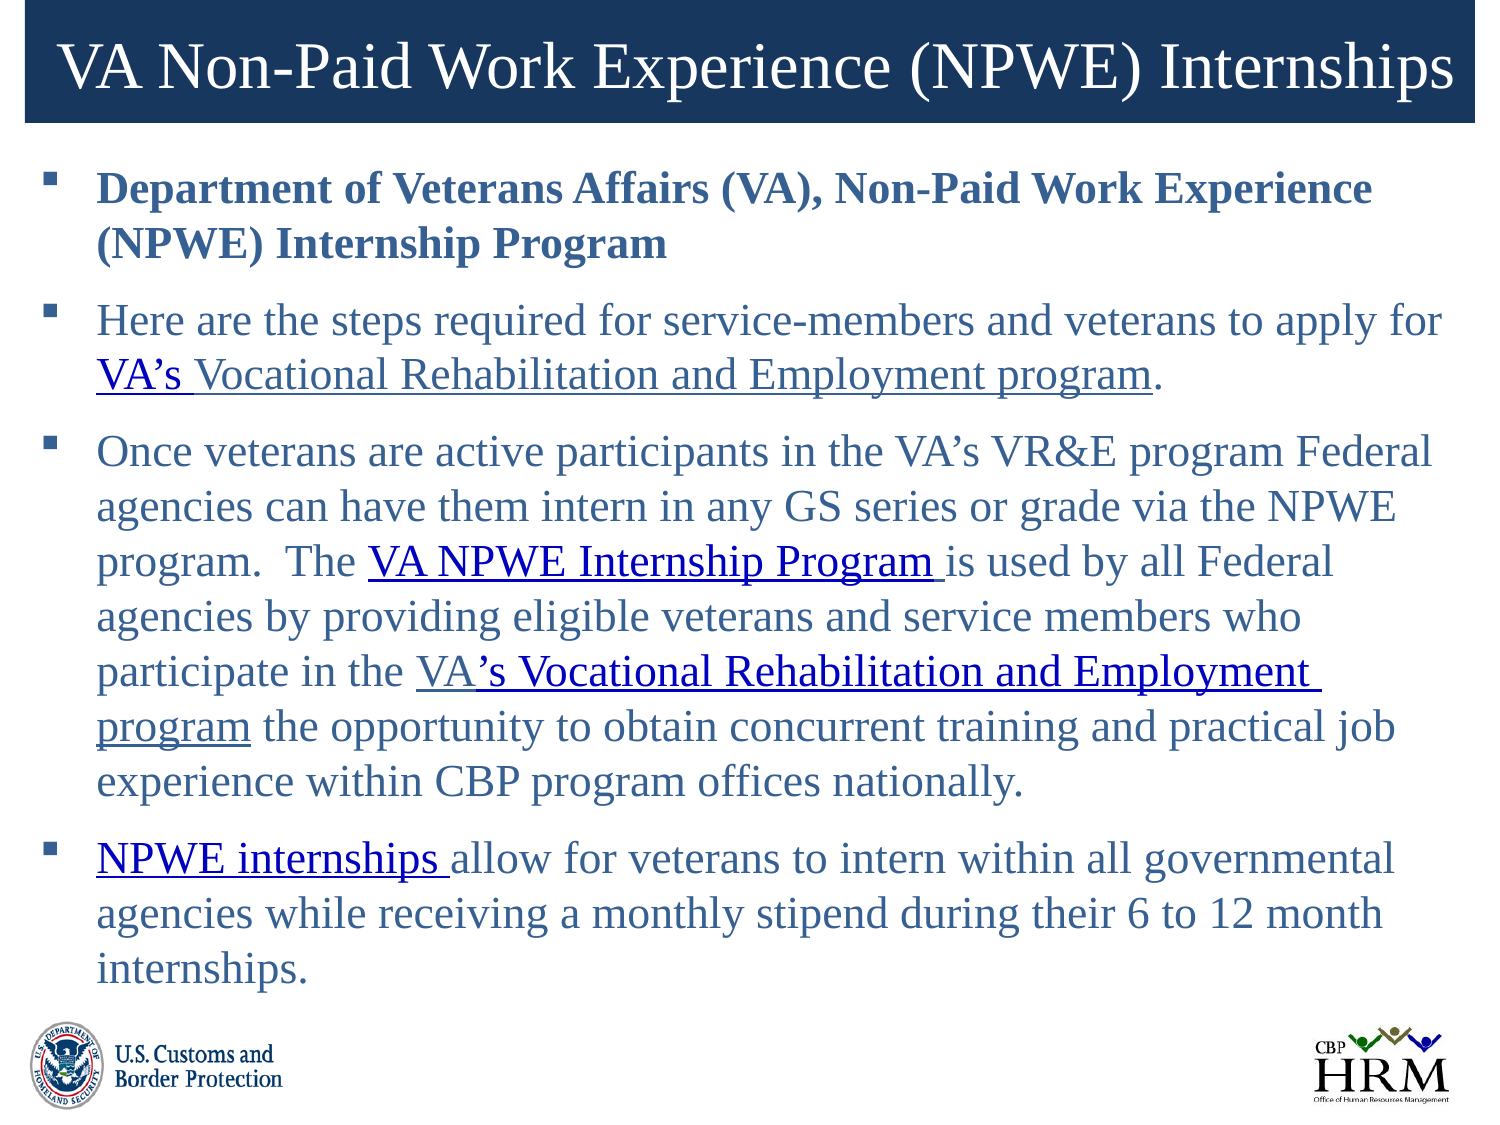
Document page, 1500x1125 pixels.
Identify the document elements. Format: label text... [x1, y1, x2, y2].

list Department of Veterans Affairs (VA), Non-Paid Work Experience (NPWE) Internship Program Here are the steps required for service-members and veterans to apply for VA’s Vocational Rehabilitation and Employment program. Once veterans are active participants in the VA’s VR&E program Federal agencies can have them intern in any GS series or grade via the NPWE program. The VA NPWE Internship Program is used by all Federal agencies by providing eligible veterans and service members who participate in the VA’s Vocational Rehabilitation and Employment program the opportunity to obtain concurrent training and practical job experience within CBP program offices nationally. NPWE internships allow for veterans to intern within all governmental agencies while receiving a monthly stipend during their 6 to 12 month internships. [24, 149, 1475, 938]
picture [1312, 1024, 1450, 1107]
title VA Non-Paid Work Experience (NPWE) Internships [24, 0, 1475, 123]
picture [24, 1013, 288, 1118]
